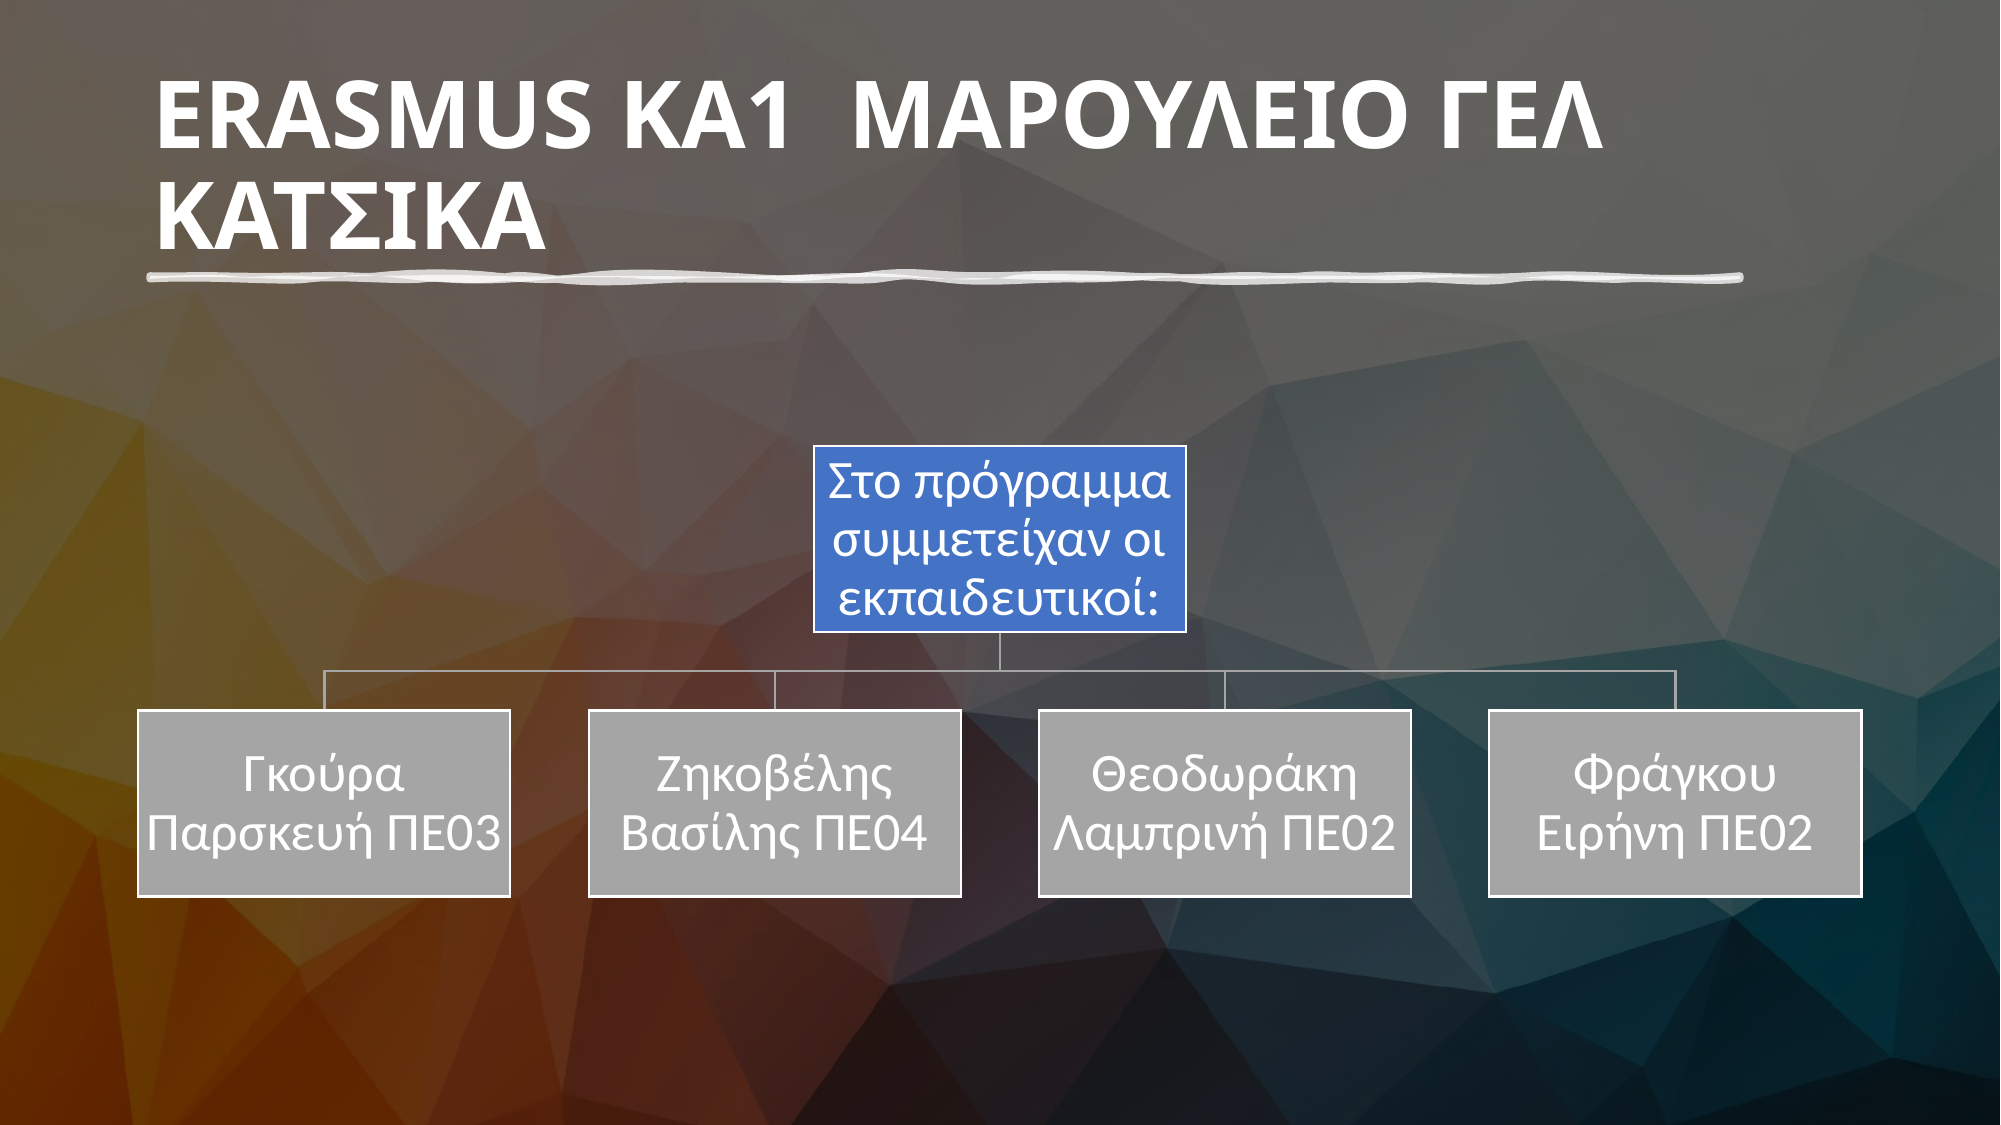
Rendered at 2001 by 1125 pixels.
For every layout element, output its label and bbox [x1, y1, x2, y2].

picture [0, 0, 2000, 1125]
list [137, 328, 1863, 1014]
